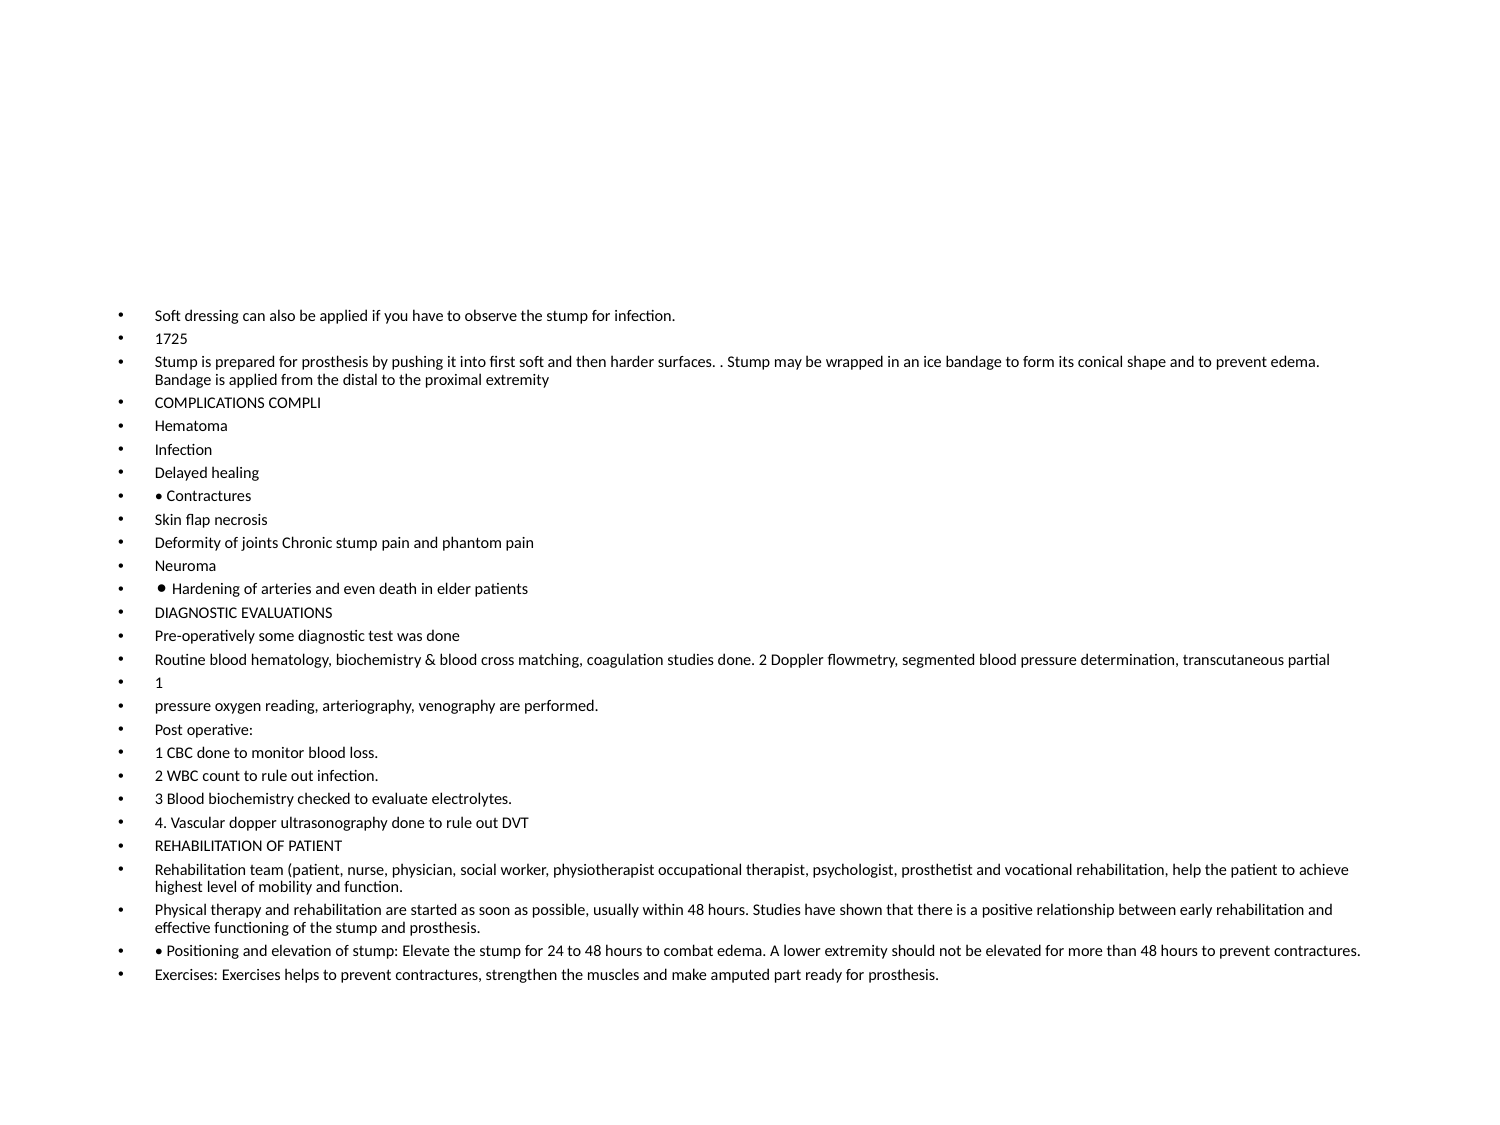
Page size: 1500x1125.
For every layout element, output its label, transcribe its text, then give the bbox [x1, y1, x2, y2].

list Soft dressing can also be applied if you have to observe the stump for infection. 1725 Stump is prepared for prosthesis by pushing it into first soft and then harder surfaces. . Stump may be wrapped in an ice bandage to form its conical shape and to prevent edema. Bandage is applied from the distal to the proximal extremity COMPLICATIONS COMPLI Hematoma Infection Delayed healing • Contractures Skin flap necrosis Deformity of joints Chronic stump pain and phantom pain Neuroma ⚫ Hardening of arteries and even death in elder patients DIAGNOSTIC EVALUATIONS Pre-operatively some diagnostic test was done Routine blood hematology, biochemistry & blood cross matching, coagulation studies done. 2 Doppler flowmetry, segmented blood pressure determination, transcutaneous partial 1 pressure oxygen reading, arteriography, venography are performed. Post operative: 1 CBC done to monitor blood loss. 2 WBC count to rule out infection. 3 Blood biochemistry checked to evaluate electrolytes. 4. Vascular dopper ultrasonography done to rule out DVT REHABILITATION OF PATIENT Rehabilitation team (patient, nurse, physician, social worker, physiotherapist occupational therapist, psychologist, prosthetist and vocational rehabilitation, help the patient to achieve highest level of mobility and function. Physical therapy and rehabilitation are started as soon as possible, usually within 48 hours. Studies have shown that there is a positive relationship between early rehabilitation and effective functioning of the stump and prosthesis. • Positioning and elevation of stump: Elevate the stump for 24 to 48 hours to combat edema. A lower extremity should not be elevated for more than 48 hours to prevent contractures. Exercises: Exercises helps to prevent contractures, strengthen the muscles and make amputed part ready for prosthesis. [103, 299, 1397, 1014]
